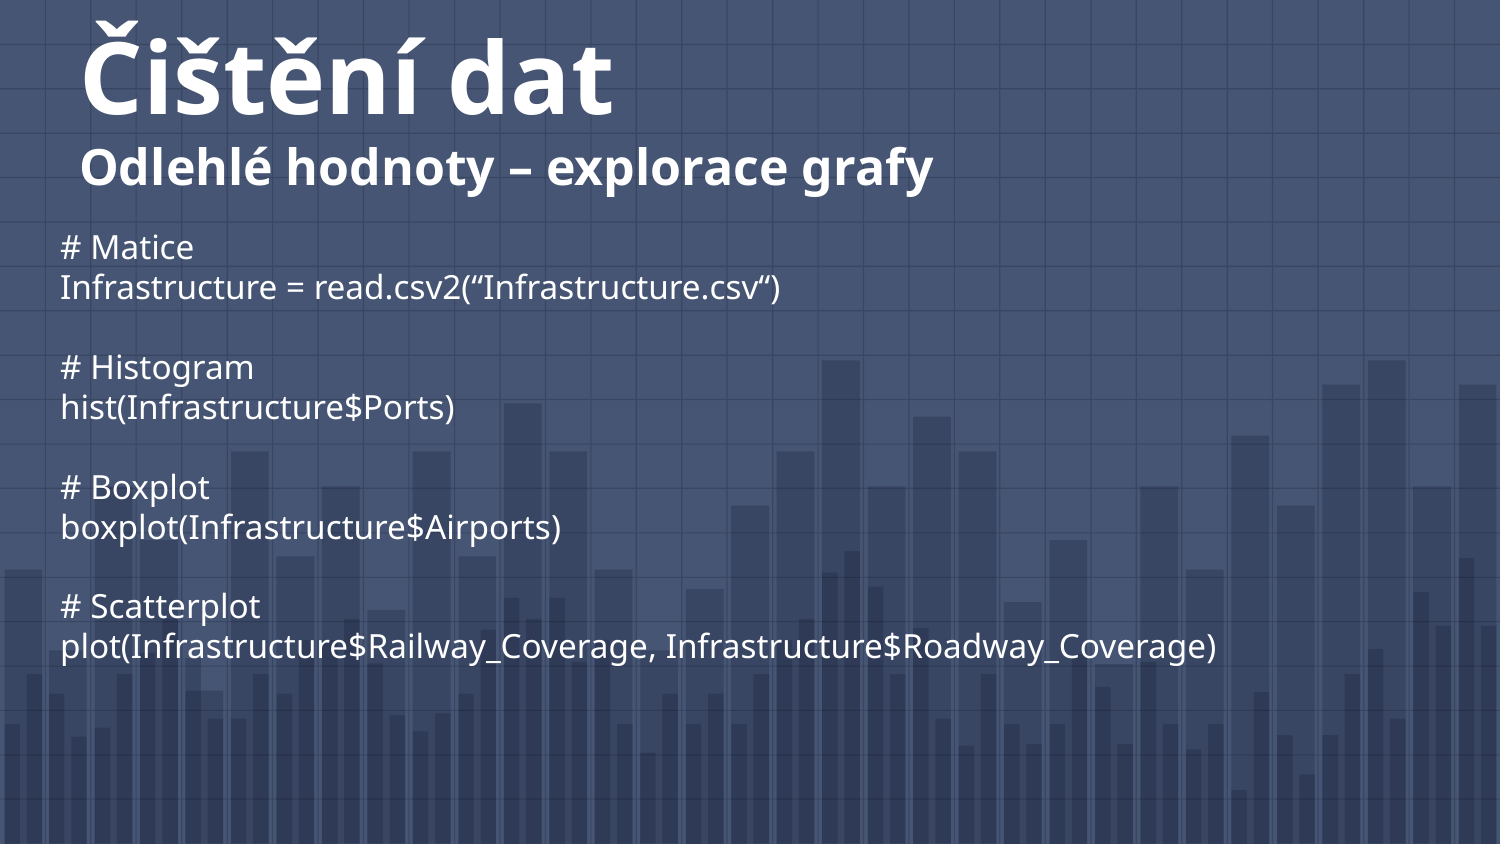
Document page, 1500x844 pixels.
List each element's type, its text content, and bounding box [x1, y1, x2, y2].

subtitle # Matice Infrastructure = read.csv2(“Infrastructure.csv“) # Histogram hist(Infrastructure$Ports) # Boxplot boxplot(Infrastructure$Airports) # Scatterplot plot(Infrastructure$Railway_Coverage, Infrastructure$Roadway_Coverage) [45, 211, 1301, 794]
title Čištění dat Odlehlé hodnoty – explorace grafy [64, 0, 1340, 248]
